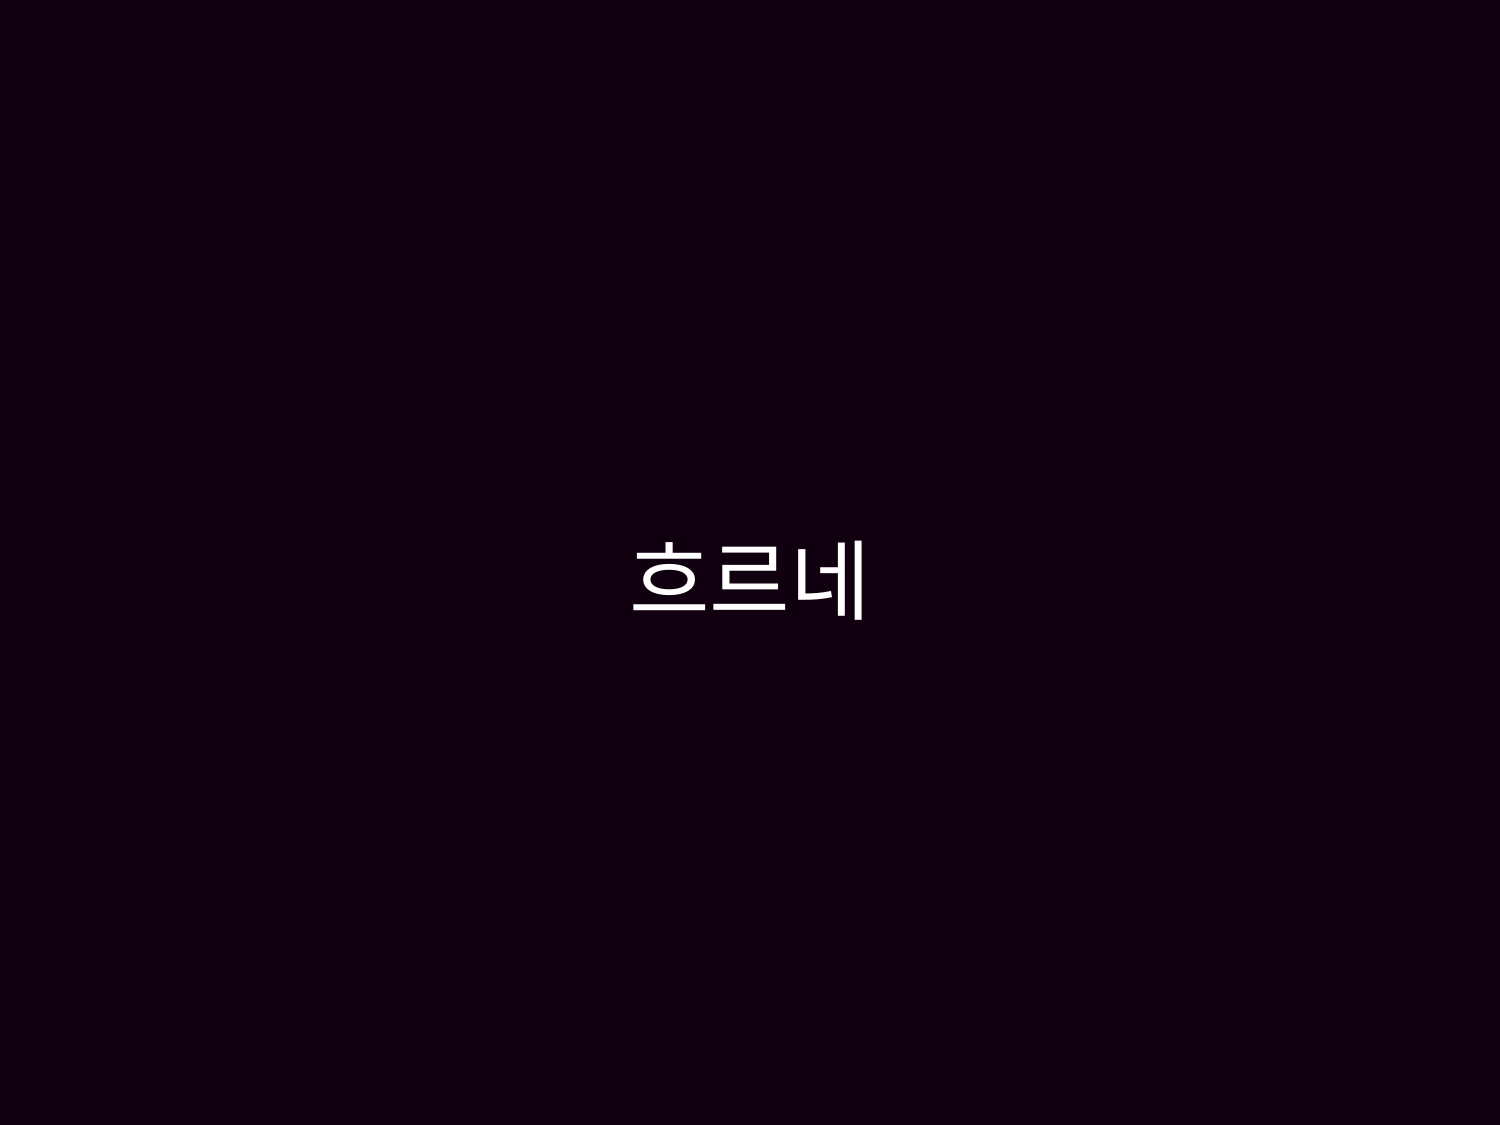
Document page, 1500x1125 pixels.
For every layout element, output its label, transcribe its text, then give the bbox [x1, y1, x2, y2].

title 흐르네 [0, 0, 1500, 1125]
